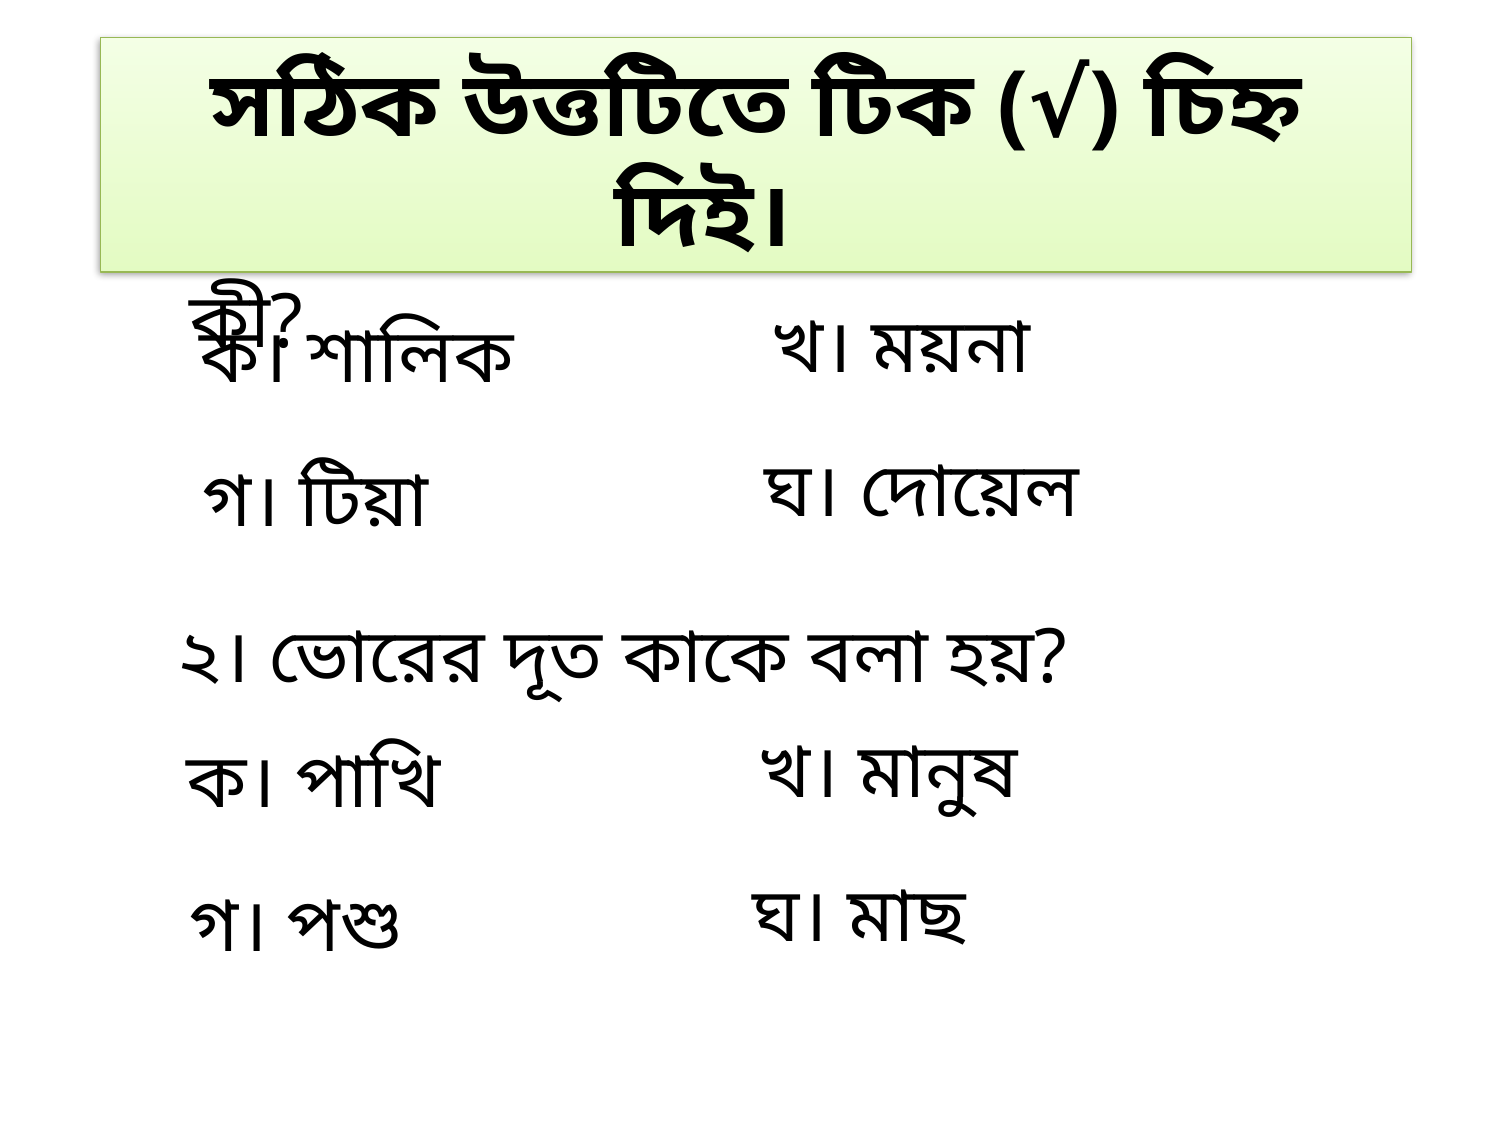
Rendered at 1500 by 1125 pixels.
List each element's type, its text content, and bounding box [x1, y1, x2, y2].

text_box ঘ। মাছ [737, 859, 1238, 965]
text_box সঠিক উত্তটিতে টিক (√) চিহ্ন দিই। [100, 37, 1412, 273]
text_box ক। শালিক [184, 299, 685, 405]
text_box ঘ। দোয়েল [750, 434, 1250, 539]
text_box ক। পাখি [171, 724, 672, 830]
text_box খ। মানুষ [743, 715, 1244, 821]
text_box গ। পশু [174, 868, 675, 974]
text_box ১। আমাদের জাতীয় পাখির নাম কী? [174, 280, 1263, 370]
text_box খ। ময়না [756, 290, 1257, 396]
text_box গ। টিয়া [187, 443, 688, 549]
text_box ২। ভোরের দূত কাকে বলা হয়? [162, 599, 1250, 705]
